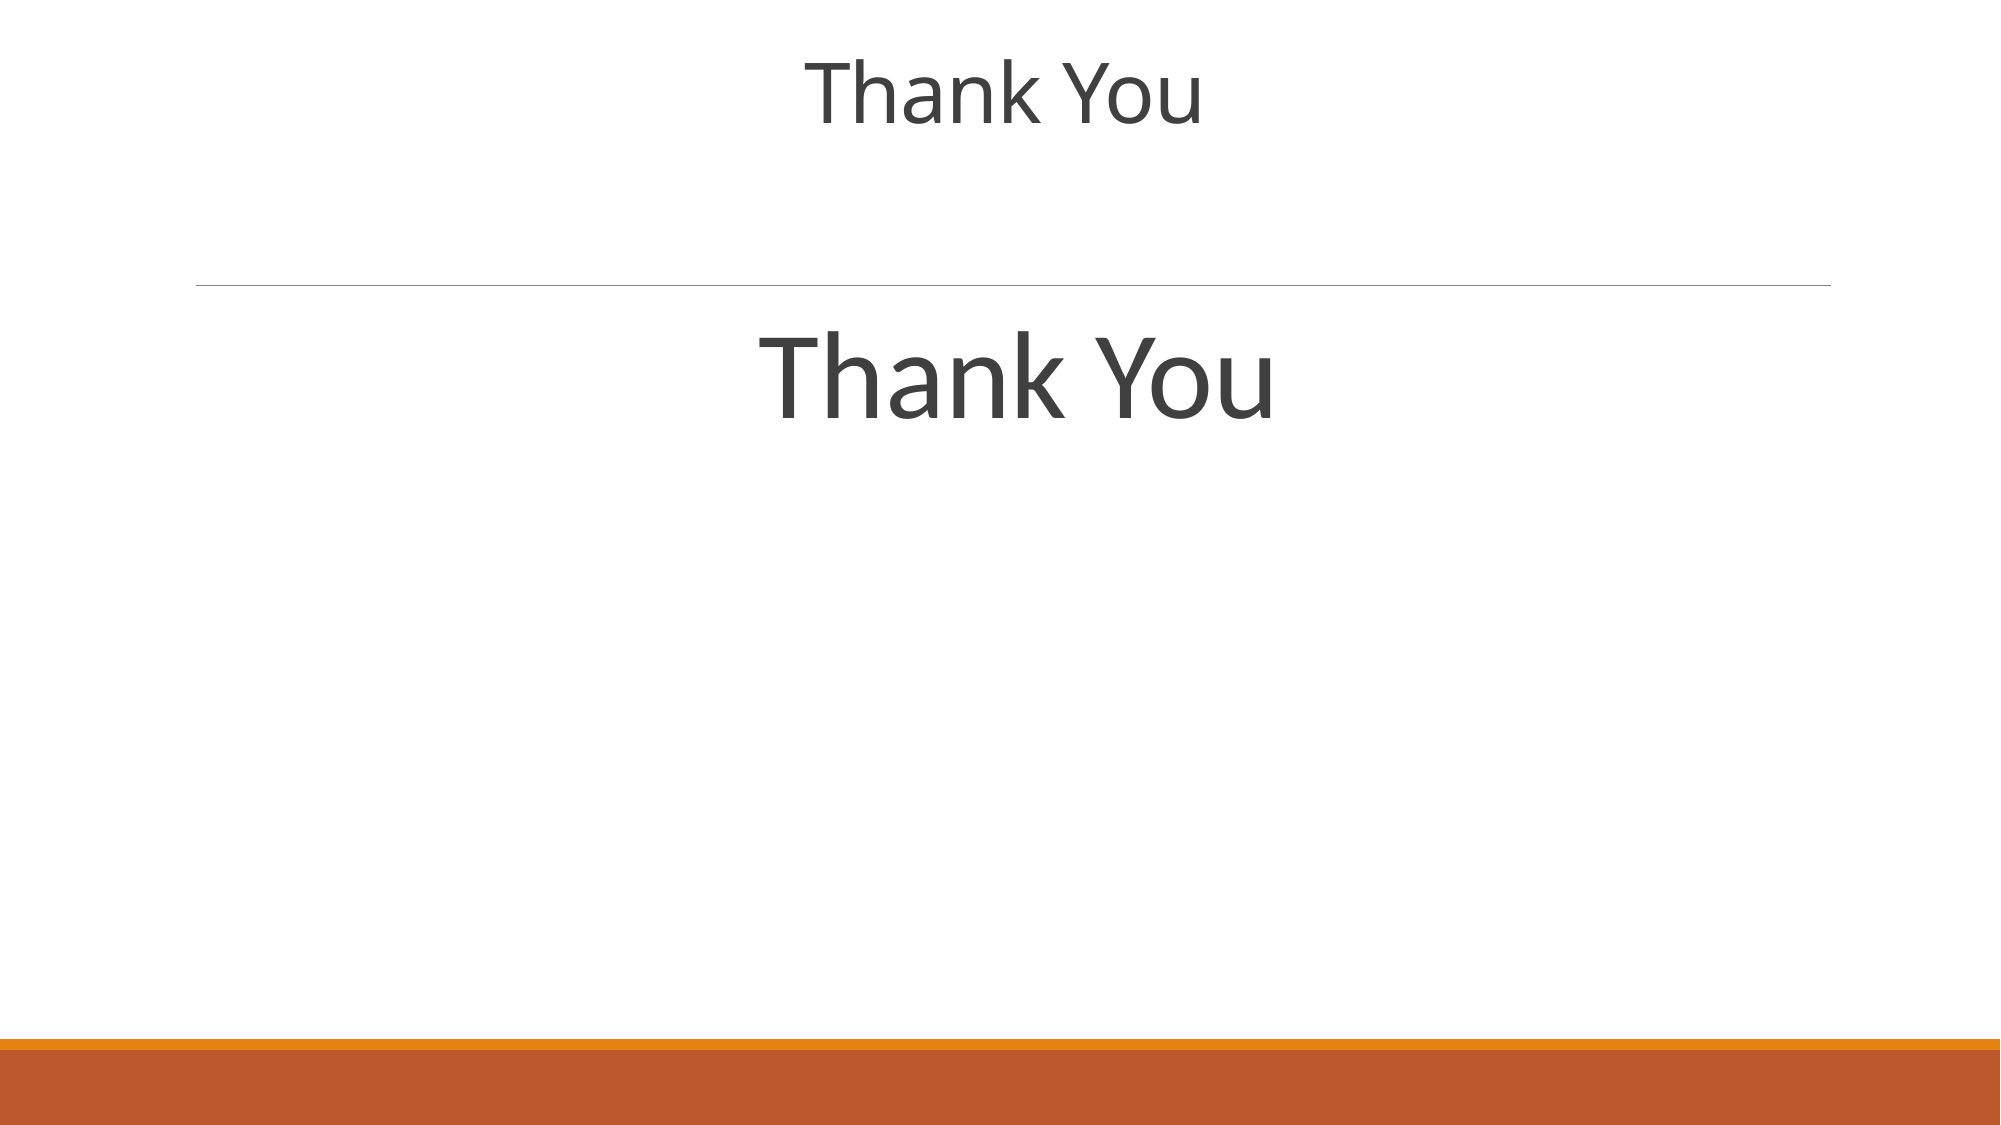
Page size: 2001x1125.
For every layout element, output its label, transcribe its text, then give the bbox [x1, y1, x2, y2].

list Thank You [180, 302, 1830, 963]
title Thank You [180, 47, 1830, 149]
